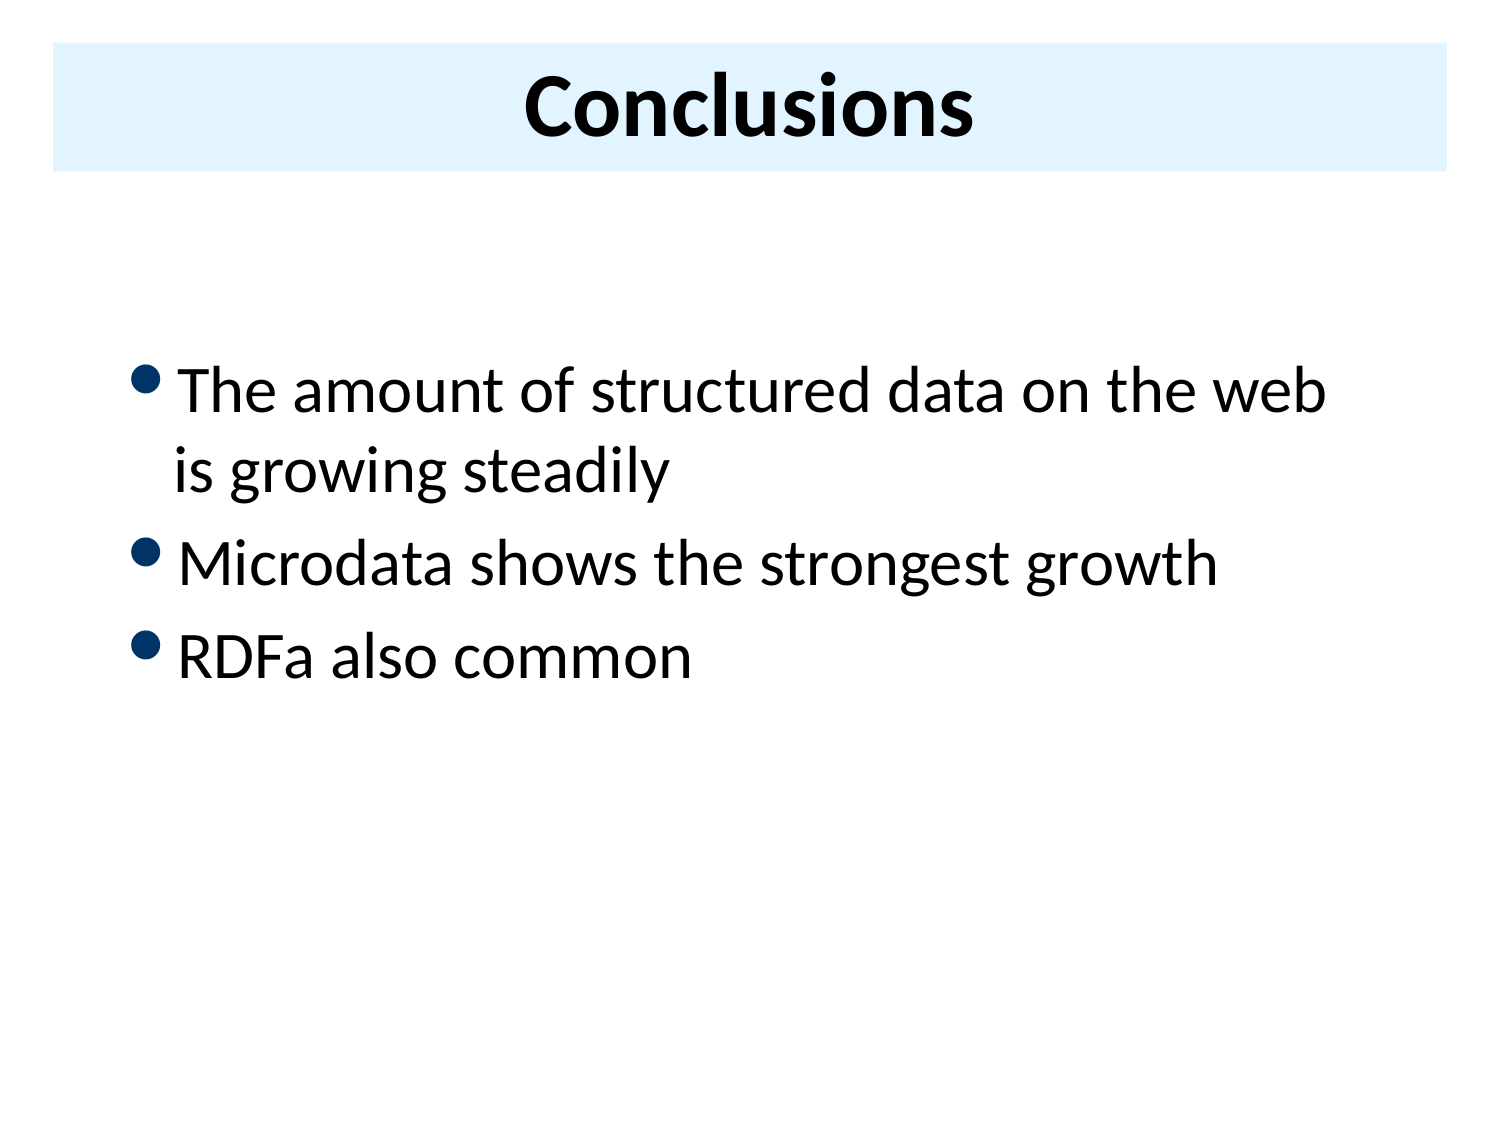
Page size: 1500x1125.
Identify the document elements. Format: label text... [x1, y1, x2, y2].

list The amount of structured data on the web is growing steadily Microdata shows the strongest growth RDFa also common [112, 338, 1376, 1047]
title Conclusions [53, 42, 1447, 172]
